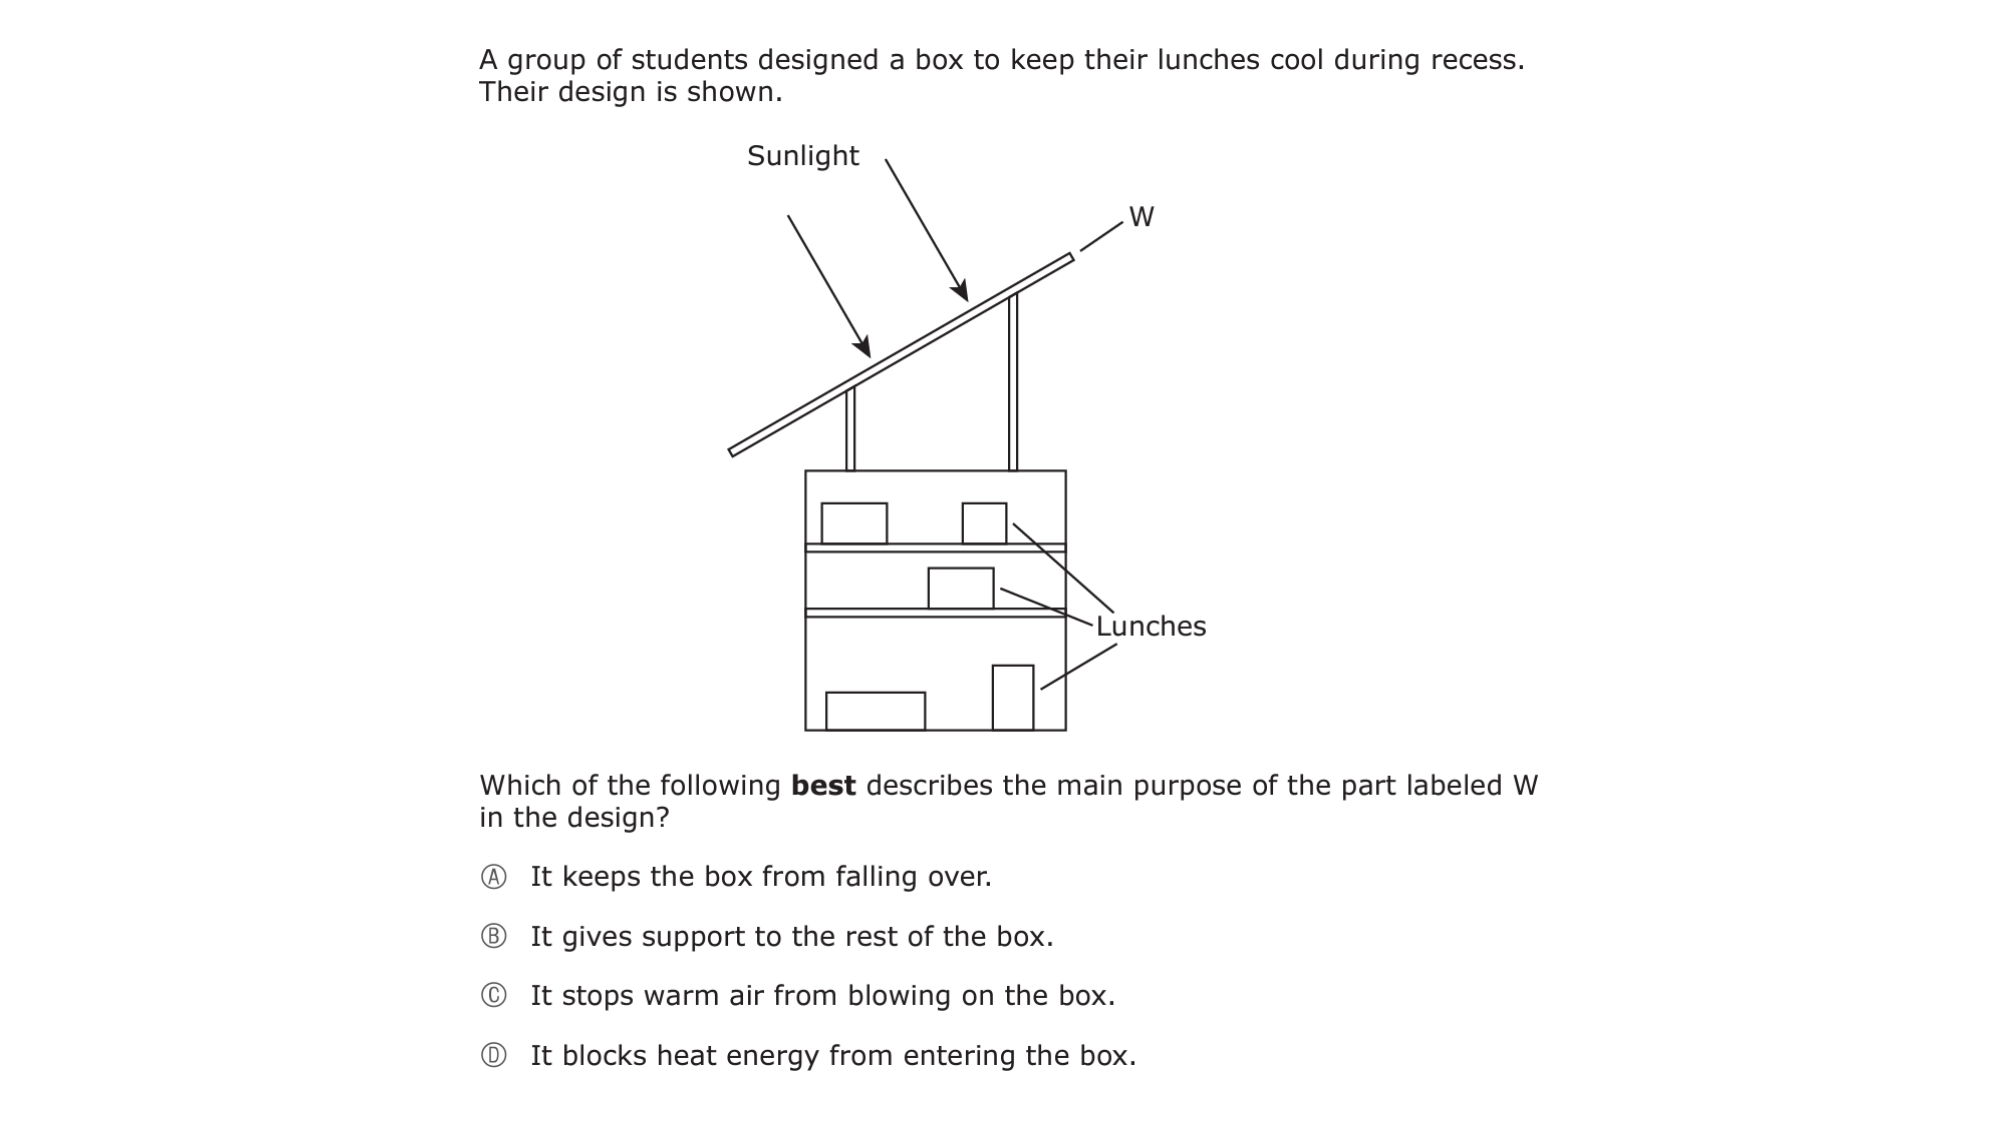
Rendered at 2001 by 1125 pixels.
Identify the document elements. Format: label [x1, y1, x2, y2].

picture [450, 26, 1556, 1092]
